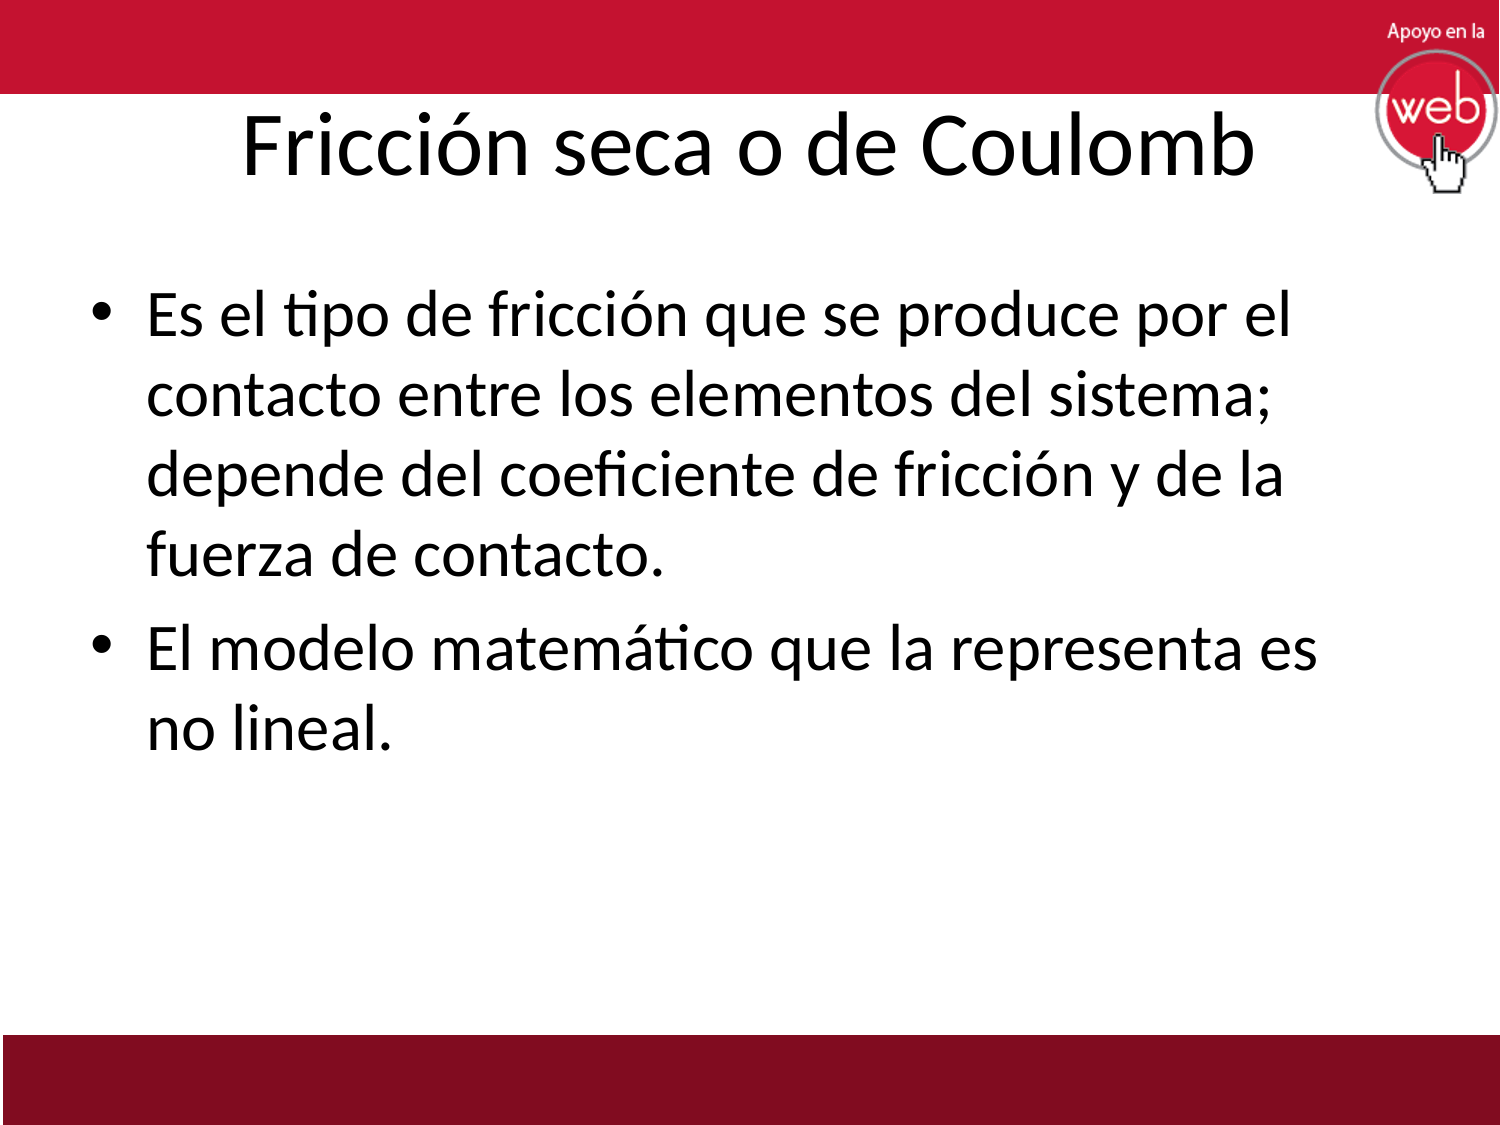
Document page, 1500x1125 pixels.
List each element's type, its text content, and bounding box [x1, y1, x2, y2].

list Es el tipo de fricción que se produce por el contacto entre los elementos del sistema; depende del coeficiente de fricción y de la fuerza de contacto. El modelo matemático que la representa es no lineal. [75, 262, 1425, 1005]
title Fricción seca o de Coulomb [75, 45, 1425, 233]
picture [0, 0, 1500, 1125]
